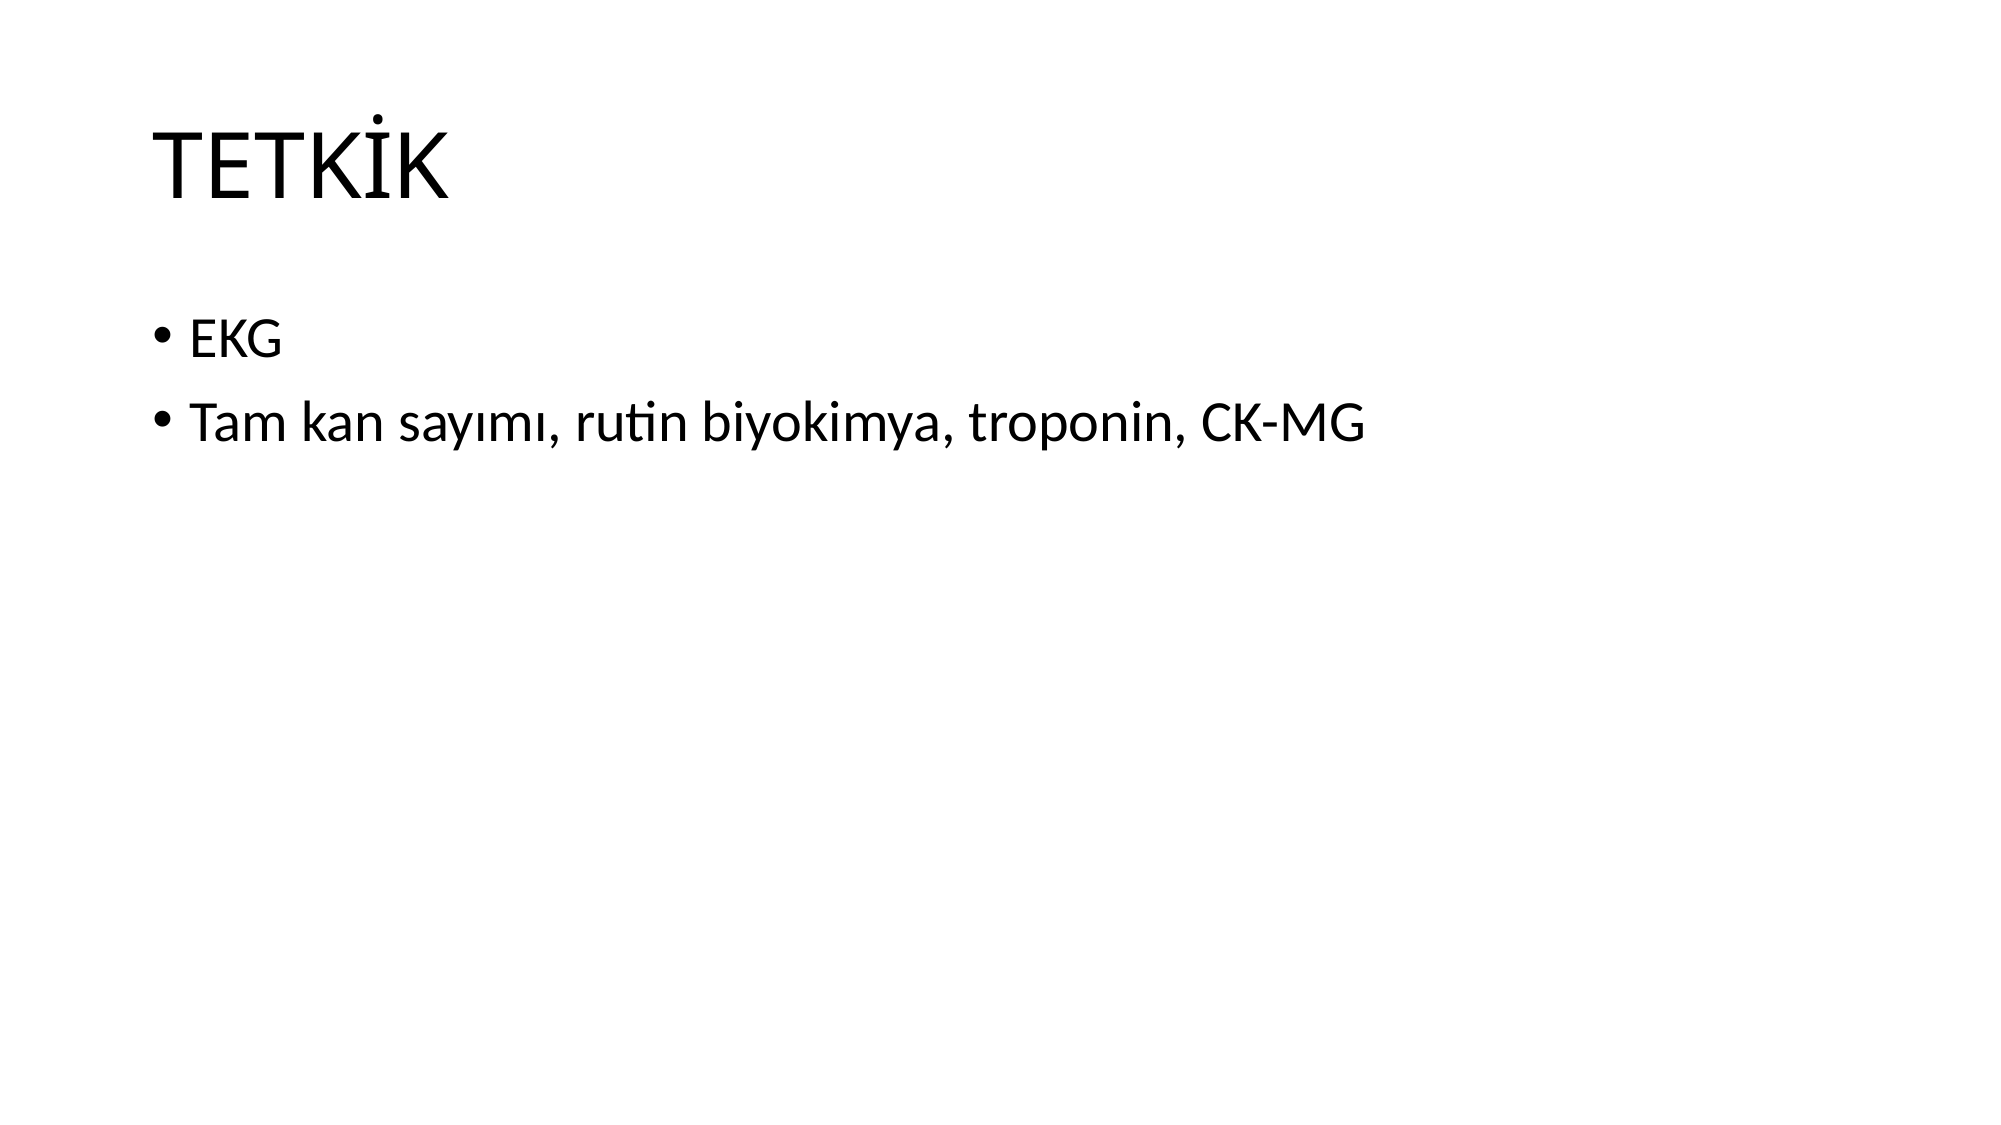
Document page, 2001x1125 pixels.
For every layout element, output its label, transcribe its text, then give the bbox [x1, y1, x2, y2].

title TETKİK [137, 59, 1863, 278]
list EKG Tam kan sayımı, rutin biyokimya, troponin, CK-MG [137, 299, 1863, 1014]
